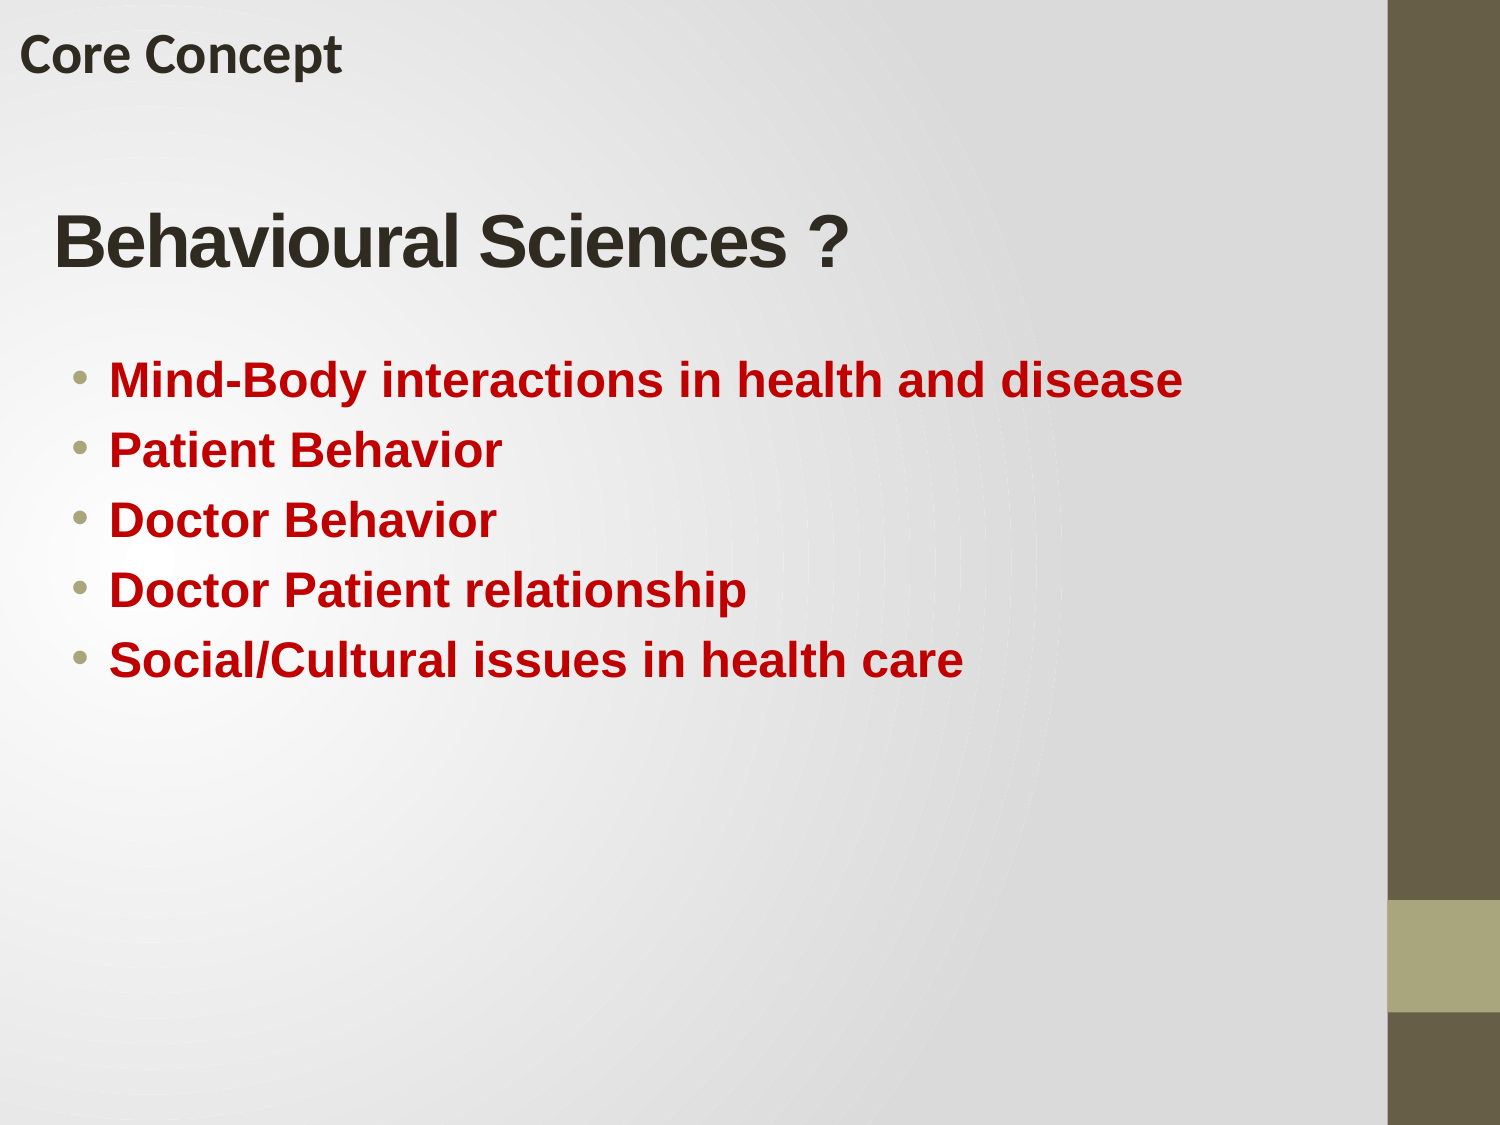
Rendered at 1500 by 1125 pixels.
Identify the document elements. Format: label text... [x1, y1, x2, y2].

text_box Core Concept [5, 7, 569, 93]
title Behavioural Sciences ? [38, 162, 1364, 313]
list Mind-Body interactions in health and disease Patient Behavior Doctor Behavior Doctor Patient relationship Social/Cultural issues in health care [37, 275, 1363, 1005]
